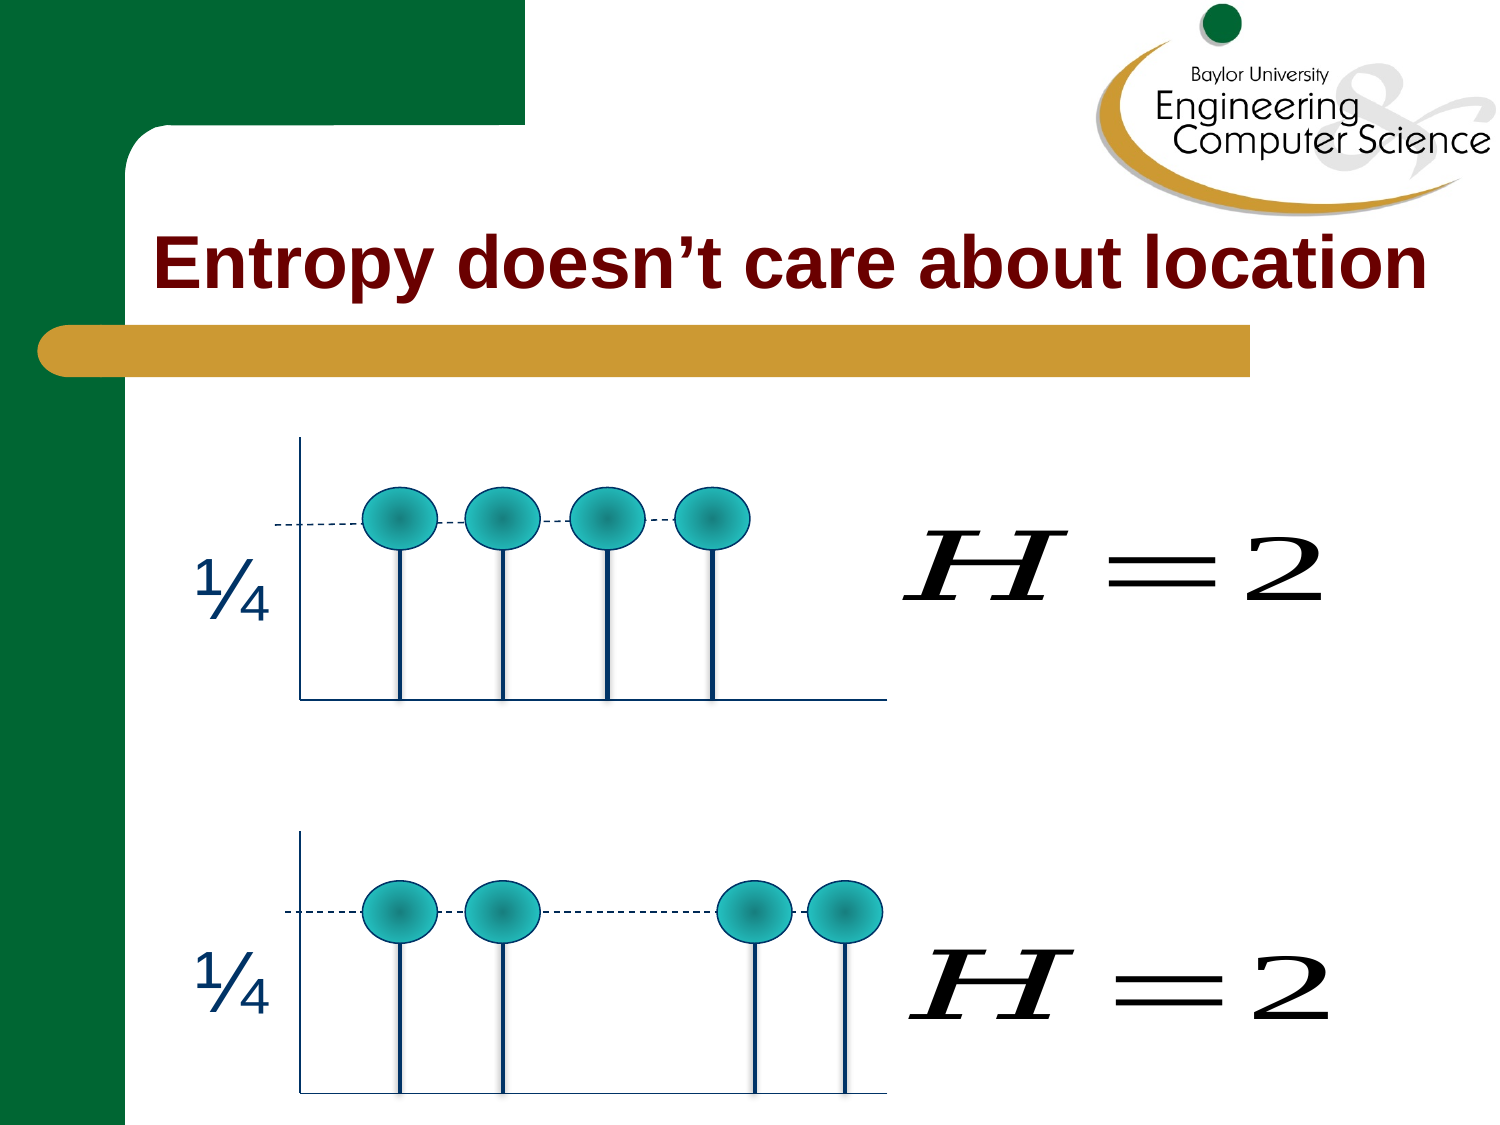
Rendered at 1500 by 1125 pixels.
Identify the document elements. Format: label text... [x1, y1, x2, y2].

text_box [717, 880, 792, 911]
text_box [274, 518, 295, 526]
text_box [862, 999, 1175, 1063]
text_box ¼ [177, 817, 285, 1038]
text_box [807, 880, 883, 911]
text_box [675, 487, 750, 518]
text_box [574, 534, 641, 550]
picture [1091, 0, 1500, 220]
text_box [363, 920, 437, 944]
text_box ¼ [177, 424, 285, 644]
text_box [808, 917, 883, 944]
text_box [465, 487, 541, 517]
text_box [362, 487, 438, 517]
text_box [718, 920, 791, 944]
text_box [679, 533, 746, 550]
text_box [367, 534, 433, 550]
text_box [466, 920, 539, 944]
text_box [470, 534, 536, 550]
text_box [570, 487, 645, 517]
text_box [465, 880, 541, 911]
text_box [362, 880, 438, 911]
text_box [304, 518, 751, 526]
title Entropy doesn’t care about location [137, 125, 1475, 313]
